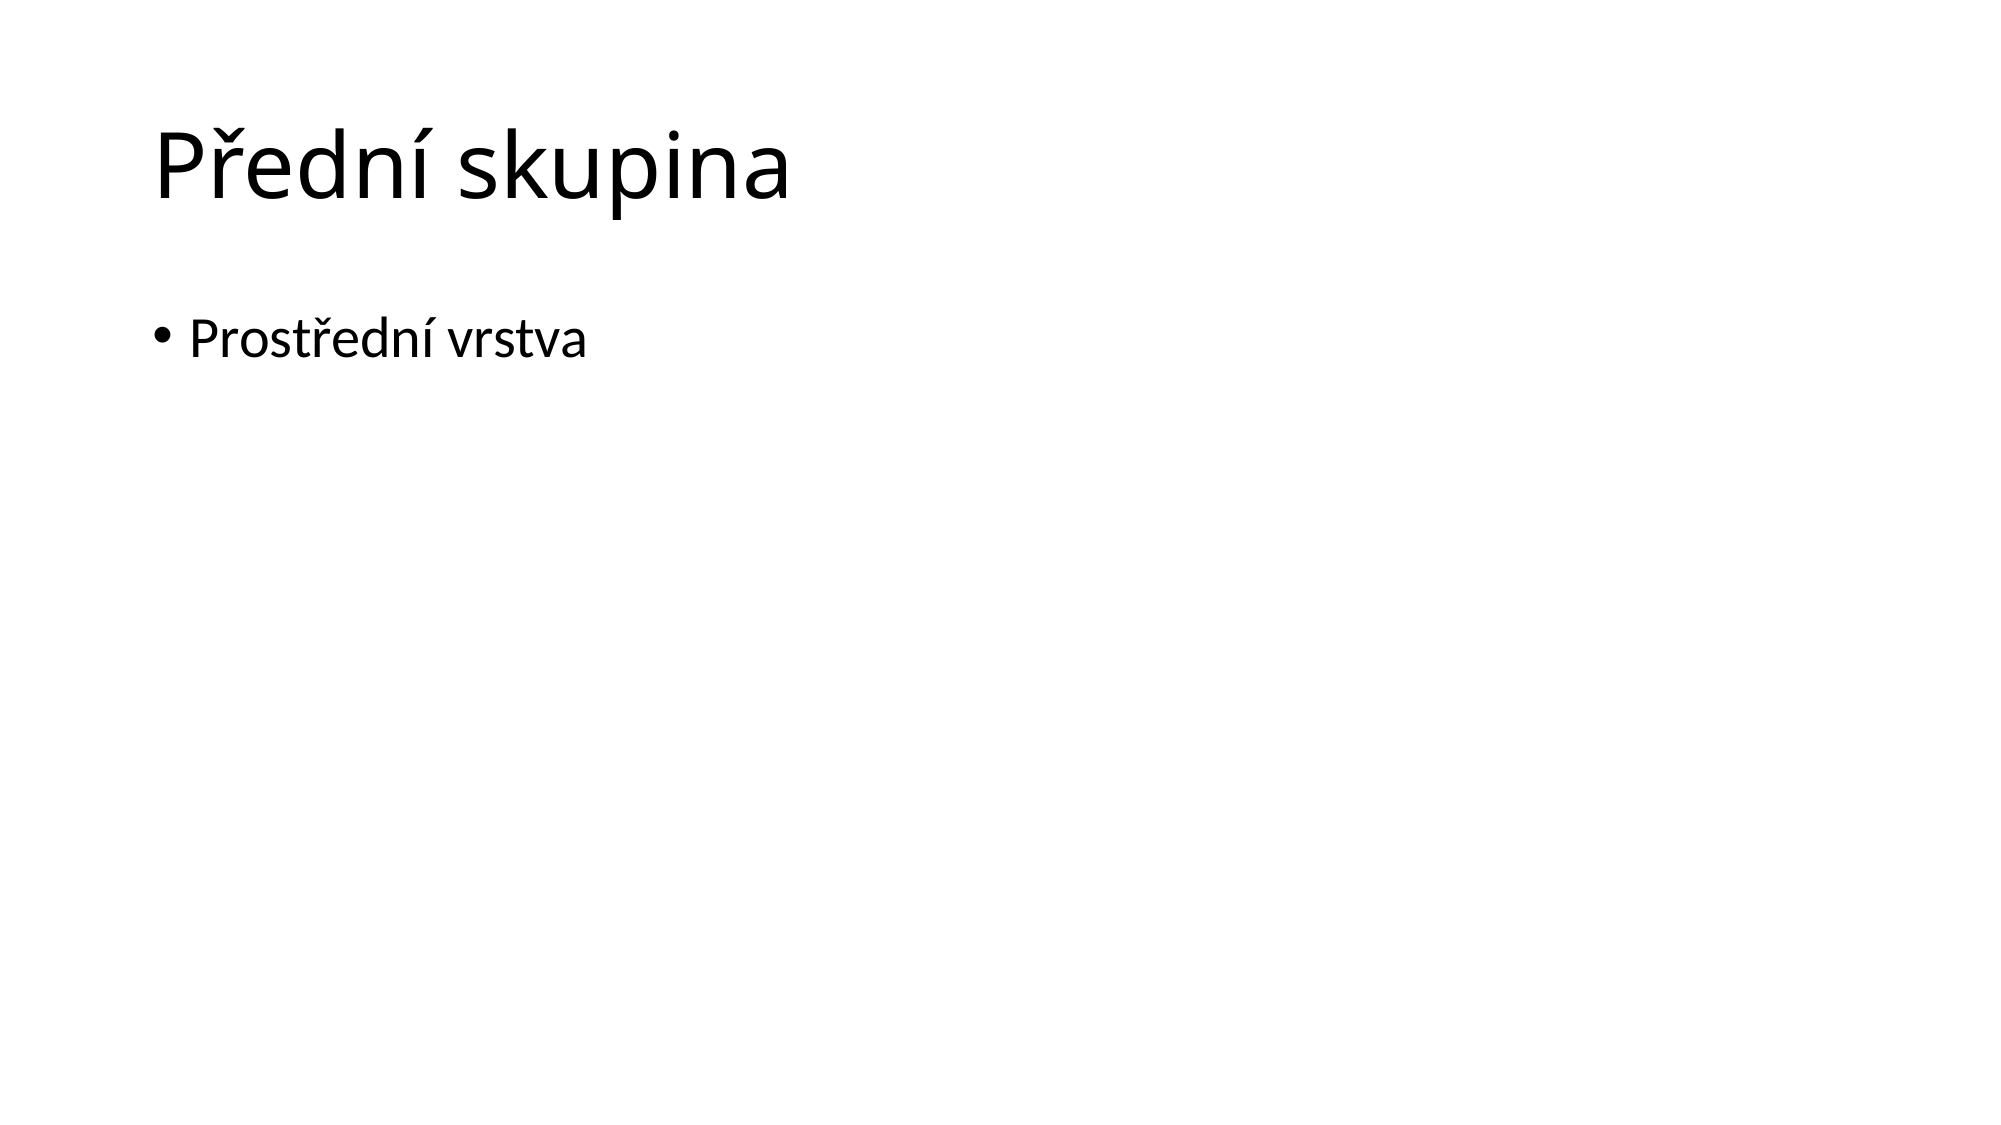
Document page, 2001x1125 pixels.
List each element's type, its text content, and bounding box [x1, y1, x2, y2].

list Prostřední vrstva [137, 299, 1863, 1014]
title Přední skupina [137, 59, 1863, 278]
